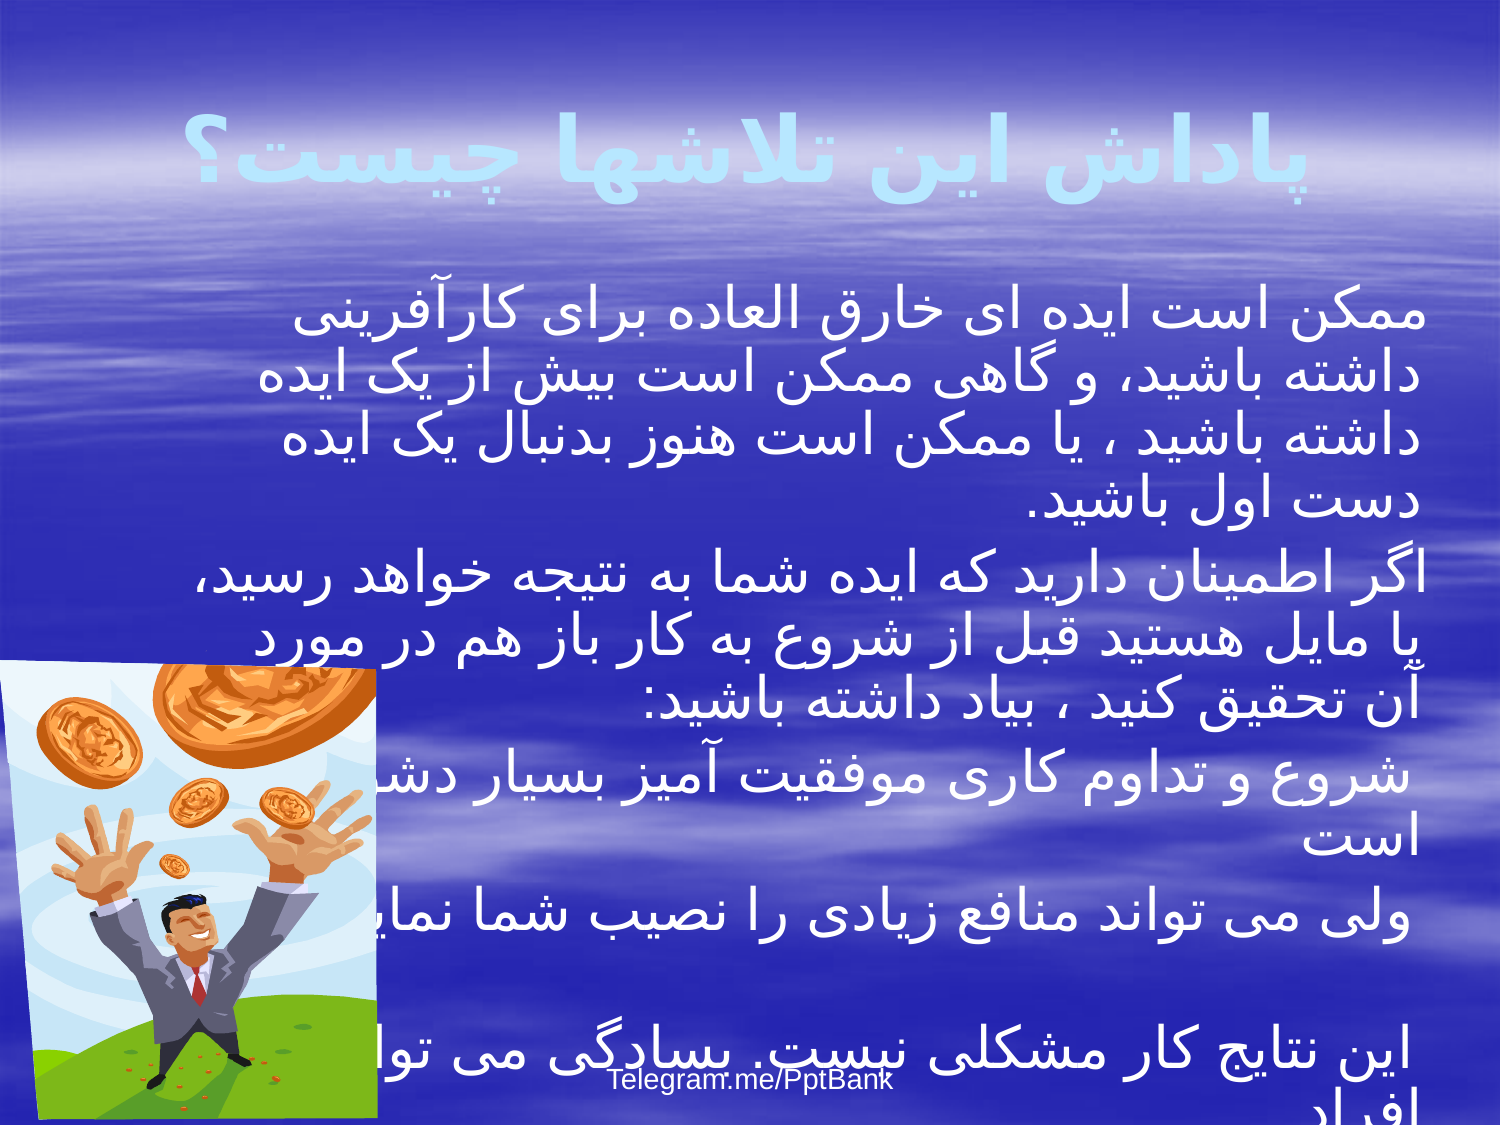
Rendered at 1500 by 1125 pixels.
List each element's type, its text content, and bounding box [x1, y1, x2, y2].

footer Telegram.me/PptBank [512, 1024, 988, 1103]
title پاداش این تلاشها چیست؟ [49, 37, 1446, 255]
picture [0, 645, 385, 1125]
list ممکن است ایده ای خارق العاده برای کارآفرینی داشته باشید، و گاهی ممکن است بیش از یک ایده داشته باشید ، یا ممکن است هنوز بدنبال یک ایده دست اول باشید. اگر اطمینان دارید که ایده شما به نتیجه خواهد رسید، یا مایل هستید قبل از شروع به کار باز هم در مورد آن تحقیق کنید ، بیاد داشته باشید: شروع و تداوم کاری موفقیت آمیز بسیار دشوار است ولی می تواند منافع زیادی را نصیب شما نماید. اثبات این نتایج کار مشکلی نیست. بسادگی می توانید افراد جوانی مانند خودتان را که این کار را با موفقیت انجام داده اند ملاحظه کنید. [168, 196, 1495, 1125]
